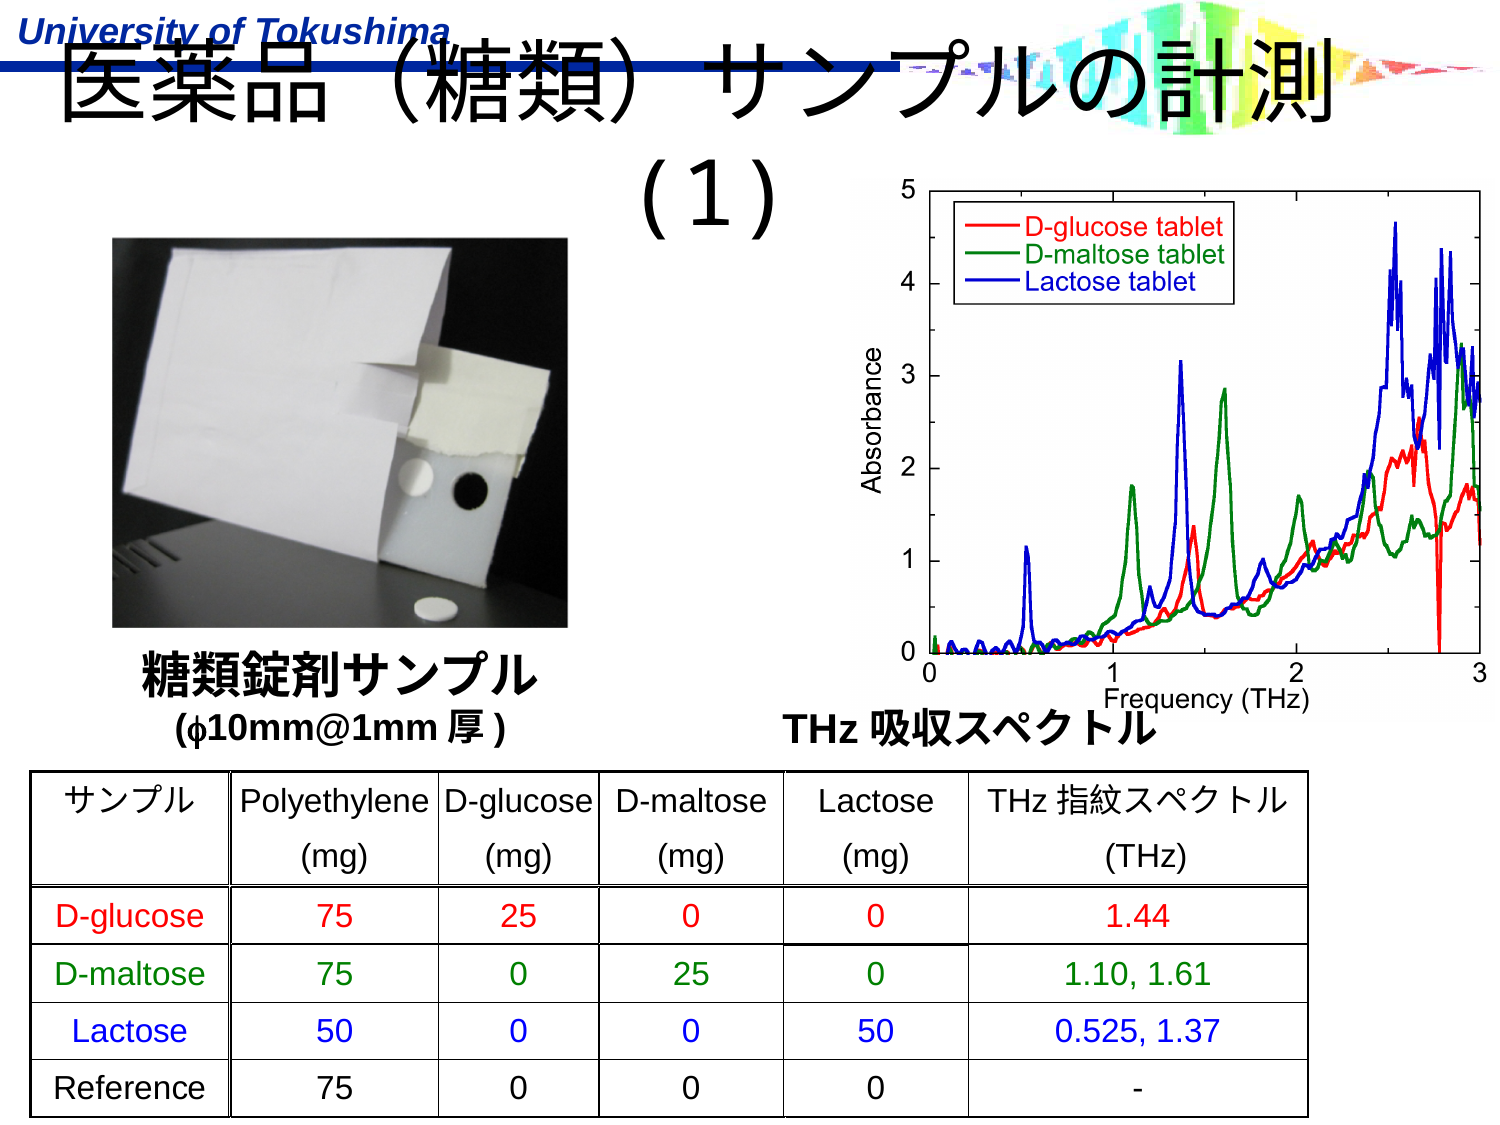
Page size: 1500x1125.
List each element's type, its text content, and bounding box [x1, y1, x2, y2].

picture [111, 237, 570, 629]
text_box 医薬品（糖類）サンプルの計測(1) [0, 74, 1418, 193]
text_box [28, 769, 1313, 1125]
picture [900, 0, 1500, 138]
text_box THz吸収スペクトル [767, 694, 1174, 760]
picture [850, 178, 1495, 722]
text_box 糖類錠剤サンプル (10mm@1mm厚) [90, 635, 591, 756]
